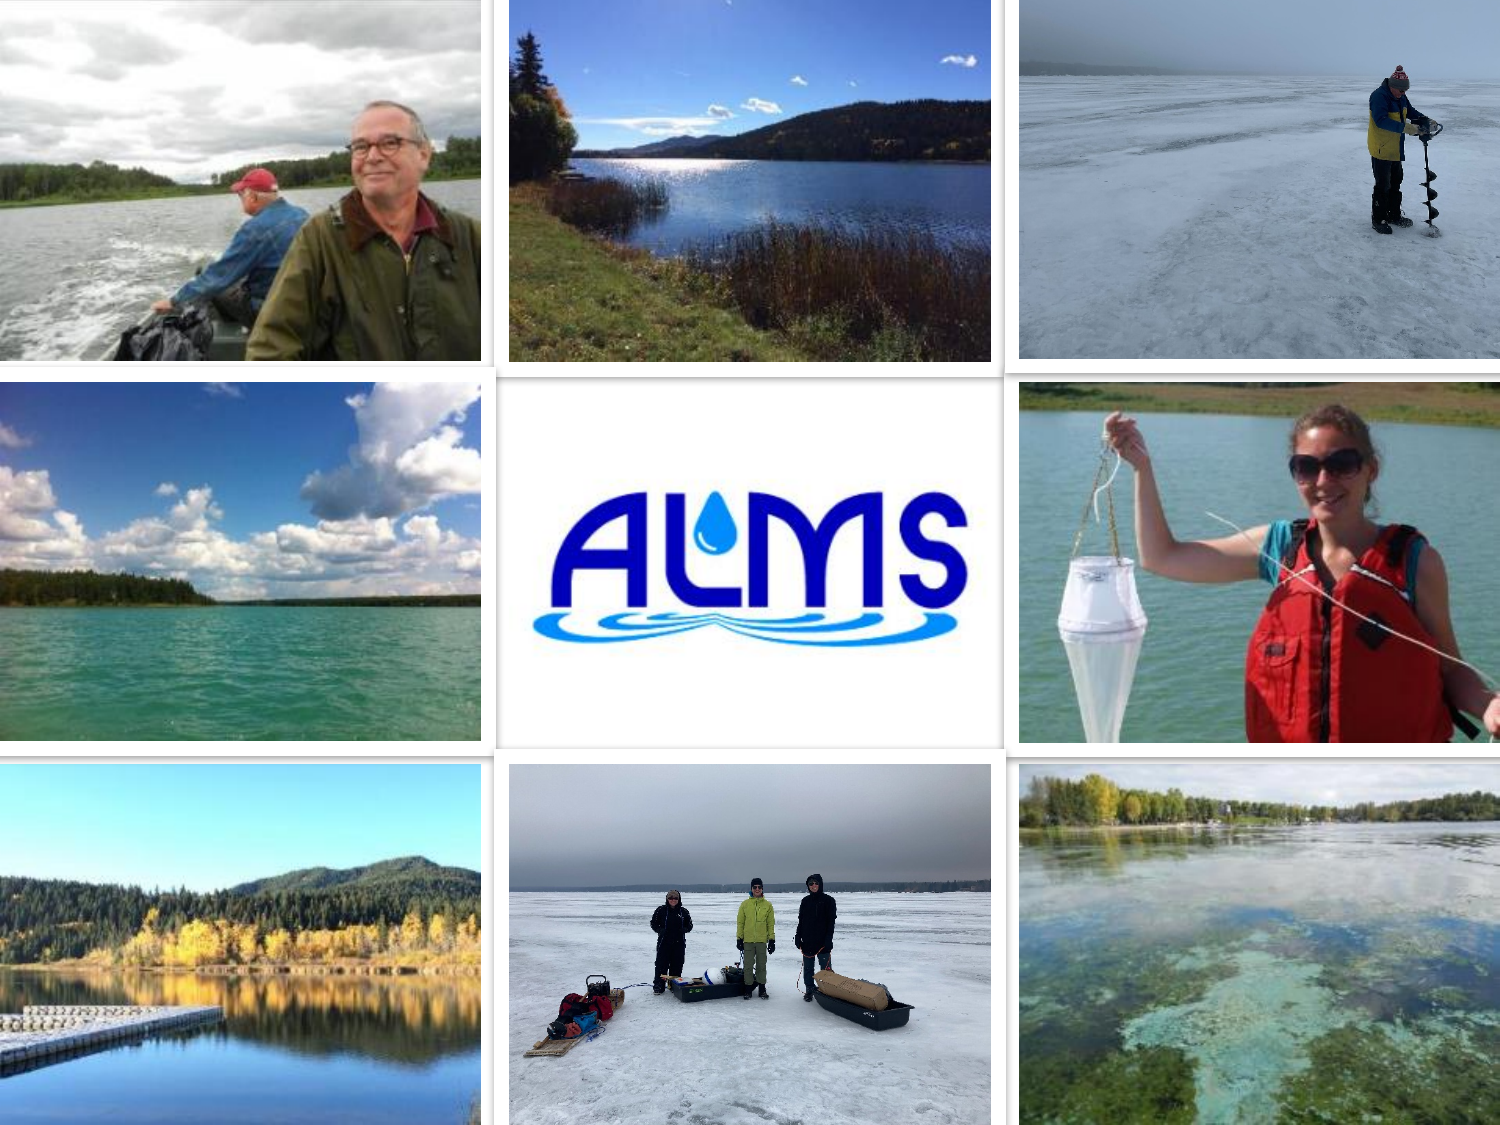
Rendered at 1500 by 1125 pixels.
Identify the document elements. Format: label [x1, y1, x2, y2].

picture [0, 381, 482, 742]
picture [1018, 0, 1500, 360]
picture [1018, 763, 1500, 1125]
picture [0, 0, 482, 362]
picture [508, 455, 991, 670]
picture [0, 763, 482, 1125]
picture [508, 0, 992, 363]
picture [508, 763, 992, 1125]
picture [1018, 381, 1500, 744]
